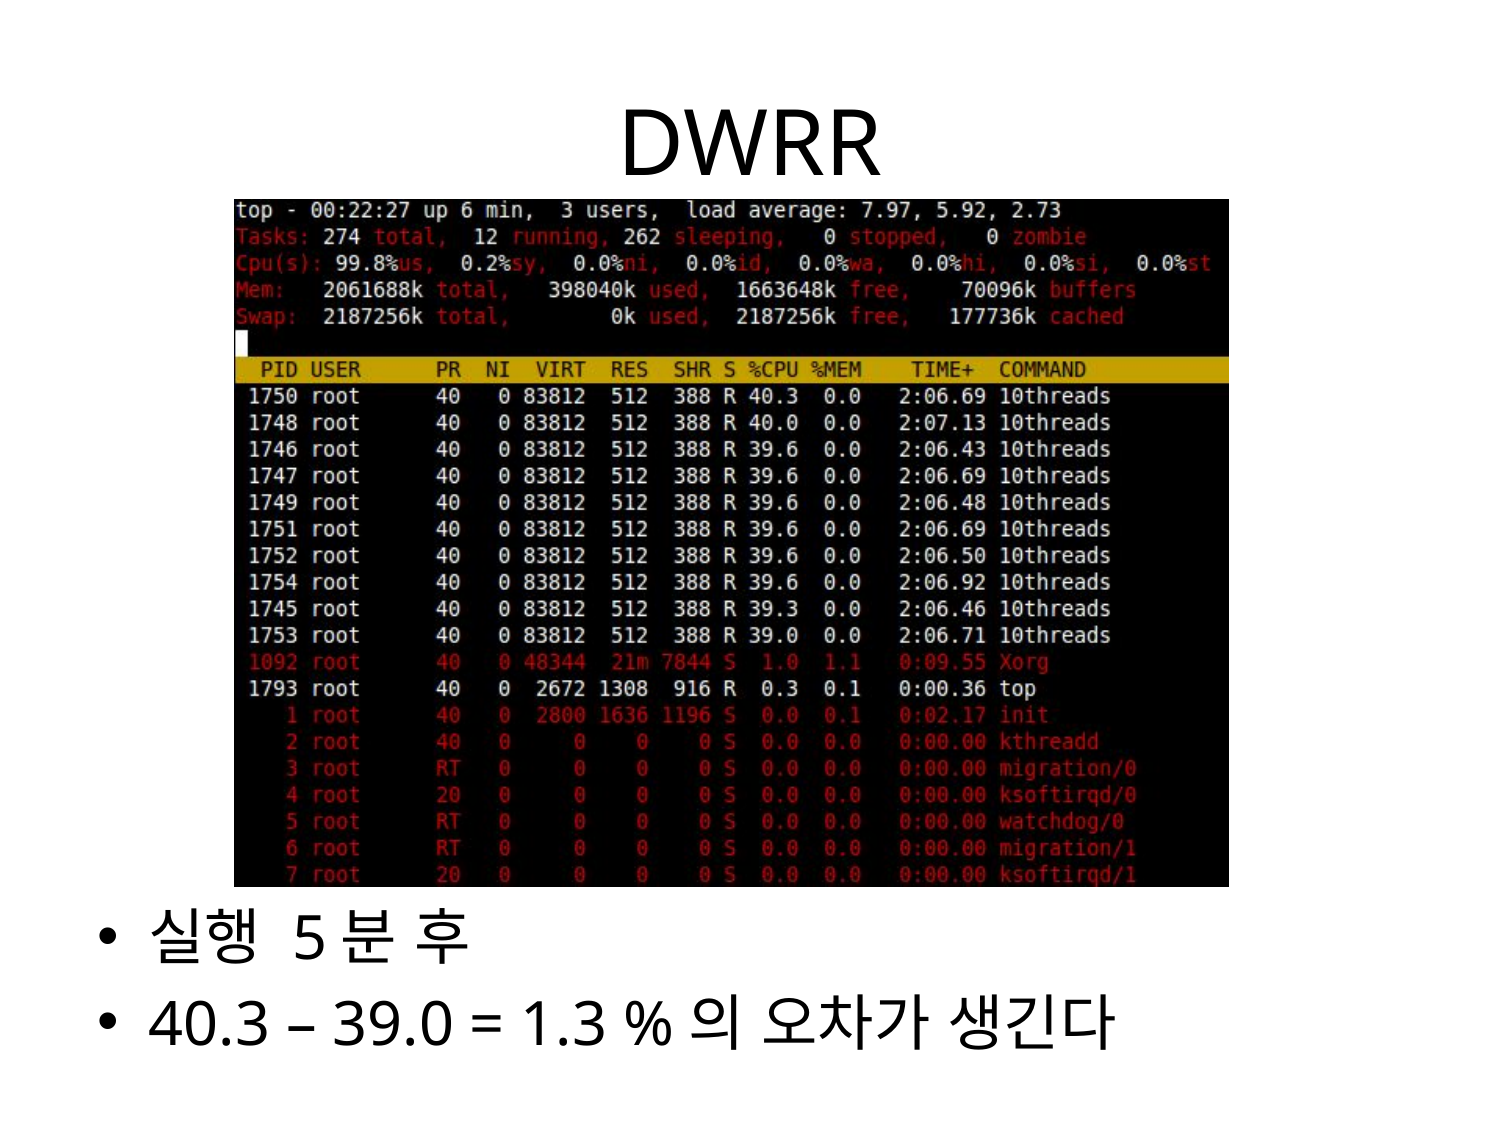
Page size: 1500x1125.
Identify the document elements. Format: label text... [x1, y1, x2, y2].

list 실행 5분 후 40.3 – 39.0 = 1.3 %의 오차가 생긴다 [82, 890, 1425, 1067]
title DWRR [75, 45, 1425, 233]
picture [234, 198, 1229, 887]
